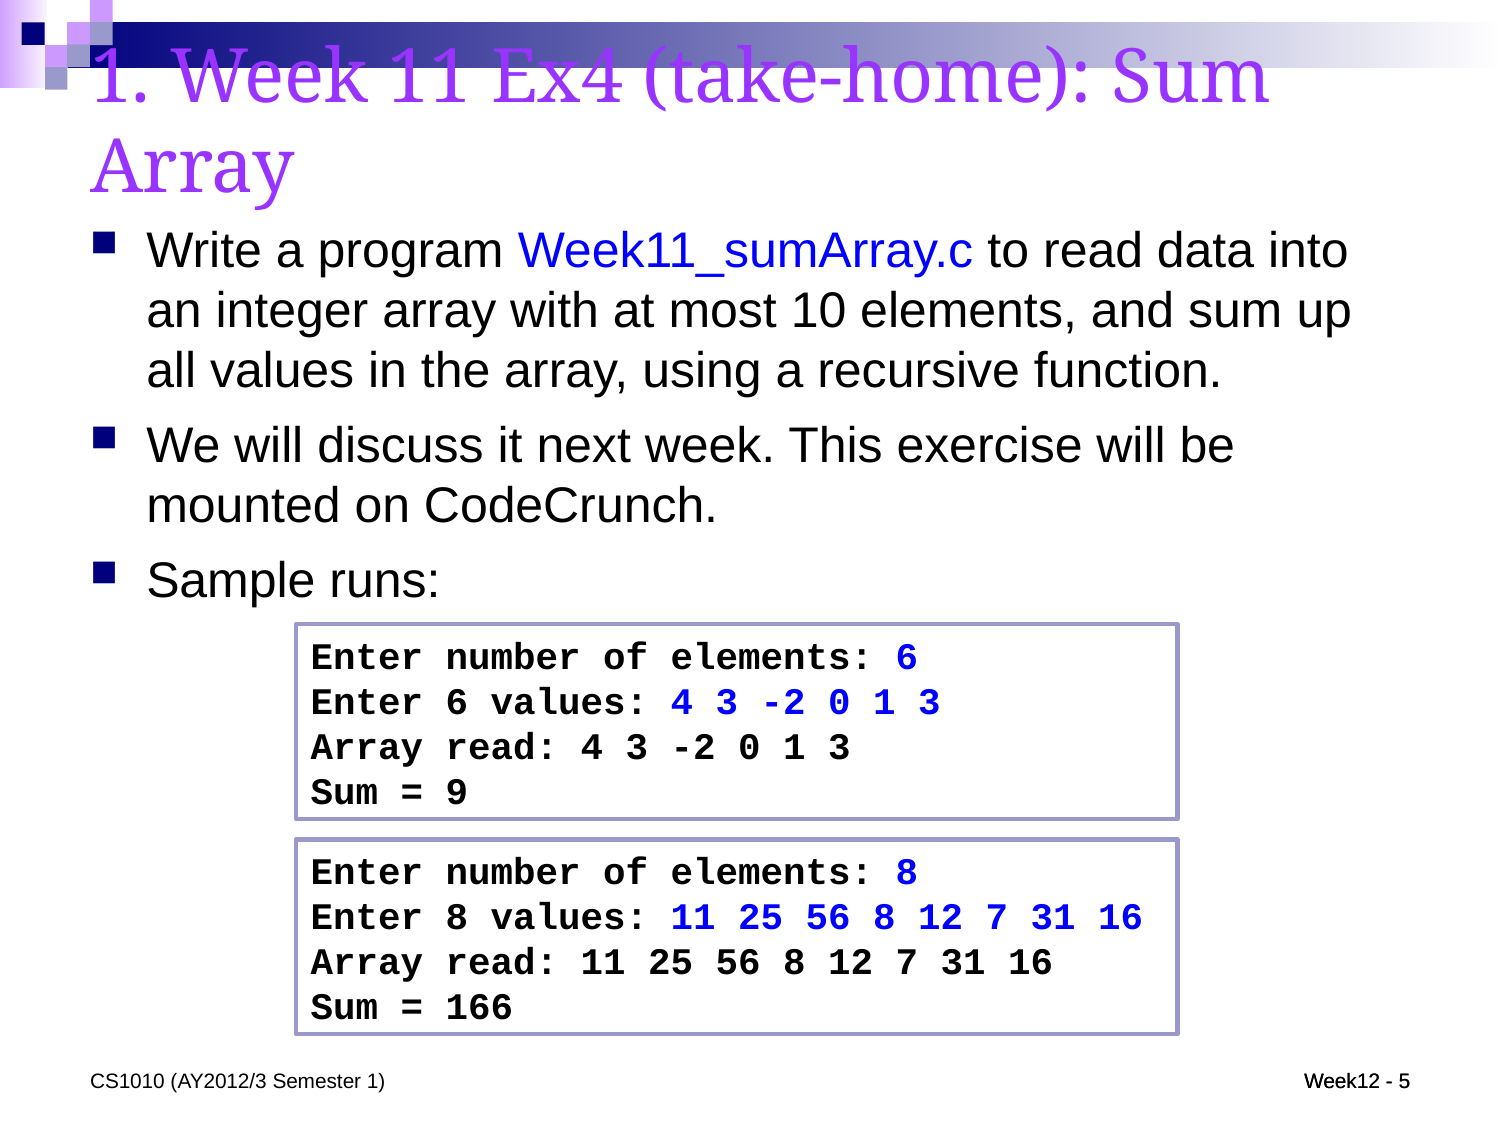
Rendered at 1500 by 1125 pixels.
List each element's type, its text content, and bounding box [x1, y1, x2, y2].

text_box Enter number of elements: 8 Enter 8 values: 11 25 56 8 12 7 31 16 Array read: 11 25 56 8 12 7 31 16 Sum = 166 [294, 837, 1180, 1036]
slide_number Week12 - 5 [1074, 1025, 1425, 1100]
text_box Enter number of elements: 6 Enter 6 values: 4 3 -2 0 1 3 Array read: 4 3 -2 0 1 3 Sum = 9 [294, 622, 1180, 821]
footer CS1010 (AY2012/3 Semester 1) [75, 1025, 550, 1100]
text_box Write a program Week11_sumArray.c to read data into an integer array with at most 10 elements, and sum up all values in the array, using a recursive function. We will discuss it next week. This exercise will be mounted on CodeCrunch. Sample runs: [74, 210, 1425, 625]
title 1. Week 11 Ex4 (take-home): Sum Array [74, 52, 1458, 183]
